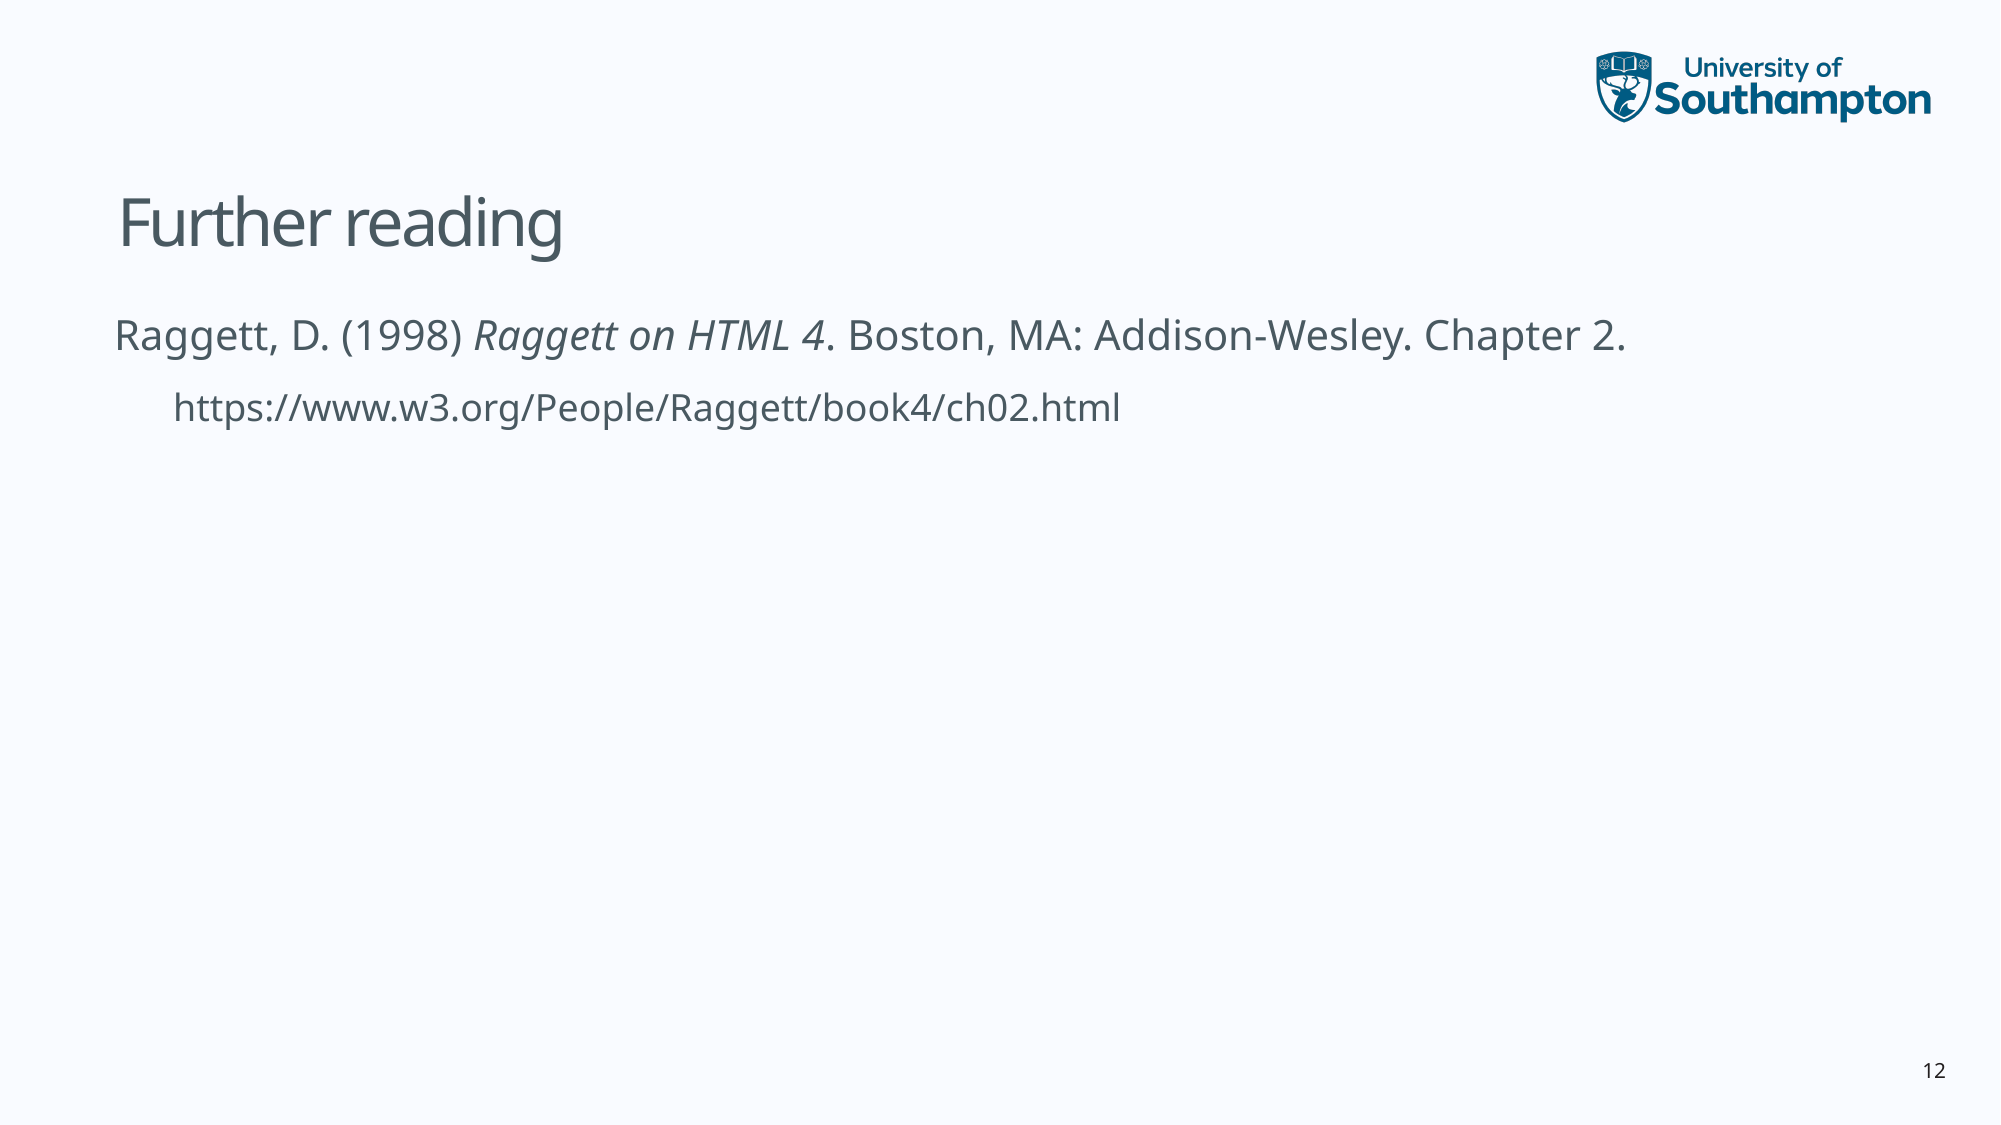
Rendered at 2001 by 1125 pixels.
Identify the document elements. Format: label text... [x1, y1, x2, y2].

picture [1808, 97, 1815, 113]
picture [1782, 97, 1791, 108]
picture [1527, 0, 2000, 220]
picture [1626, 76, 1636, 88]
picture [1626, 78, 1648, 111]
title Further reading [102, 113, 1882, 268]
picture [1823, 97, 1830, 113]
picture [1607, 76, 1624, 88]
picture [1847, 97, 1857, 108]
picture [1689, 97, 1698, 108]
picture [1758, 97, 1766, 113]
picture [1730, 97, 1736, 113]
picture [1600, 80, 1617, 111]
list Raggett, D. (1998) Raggett on HTML 4. Boston, MA: Addison-Wesley. Chapter 2. https://www.w3.org/People/Raggett/book4/ch02.html [102, 302, 1885, 1022]
